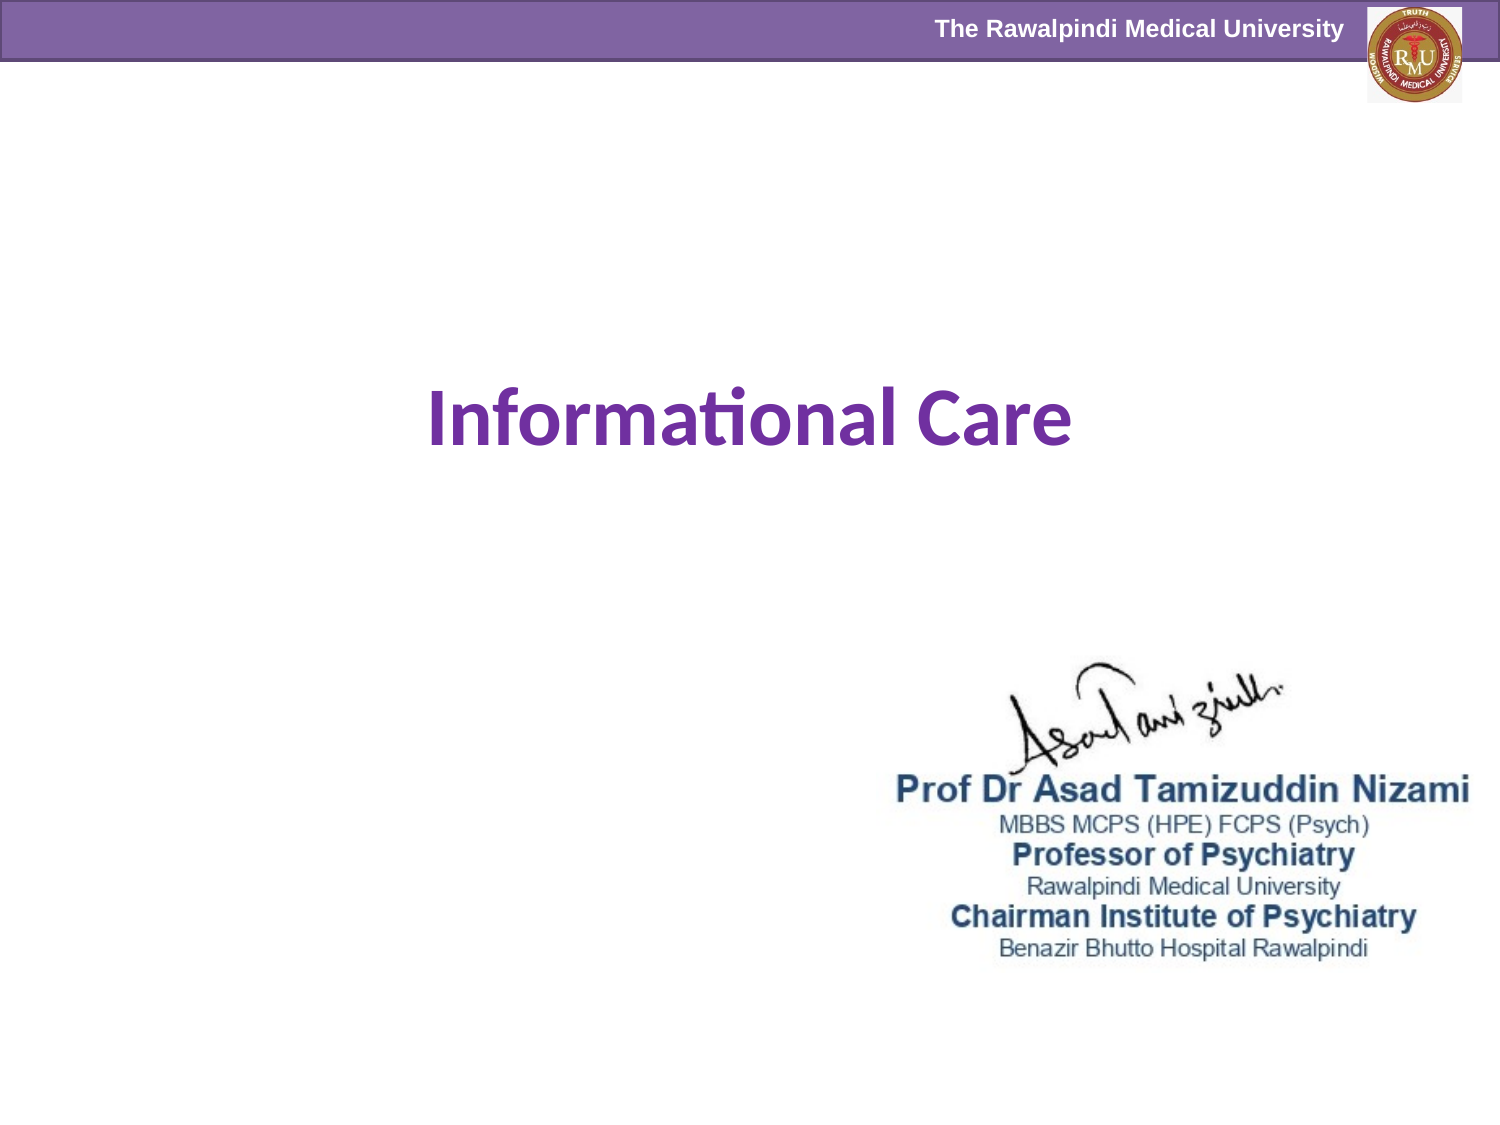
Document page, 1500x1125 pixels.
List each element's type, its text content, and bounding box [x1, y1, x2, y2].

title Informational Care [75, 318, 1425, 506]
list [875, 643, 1475, 973]
picture [1367, 7, 1463, 103]
